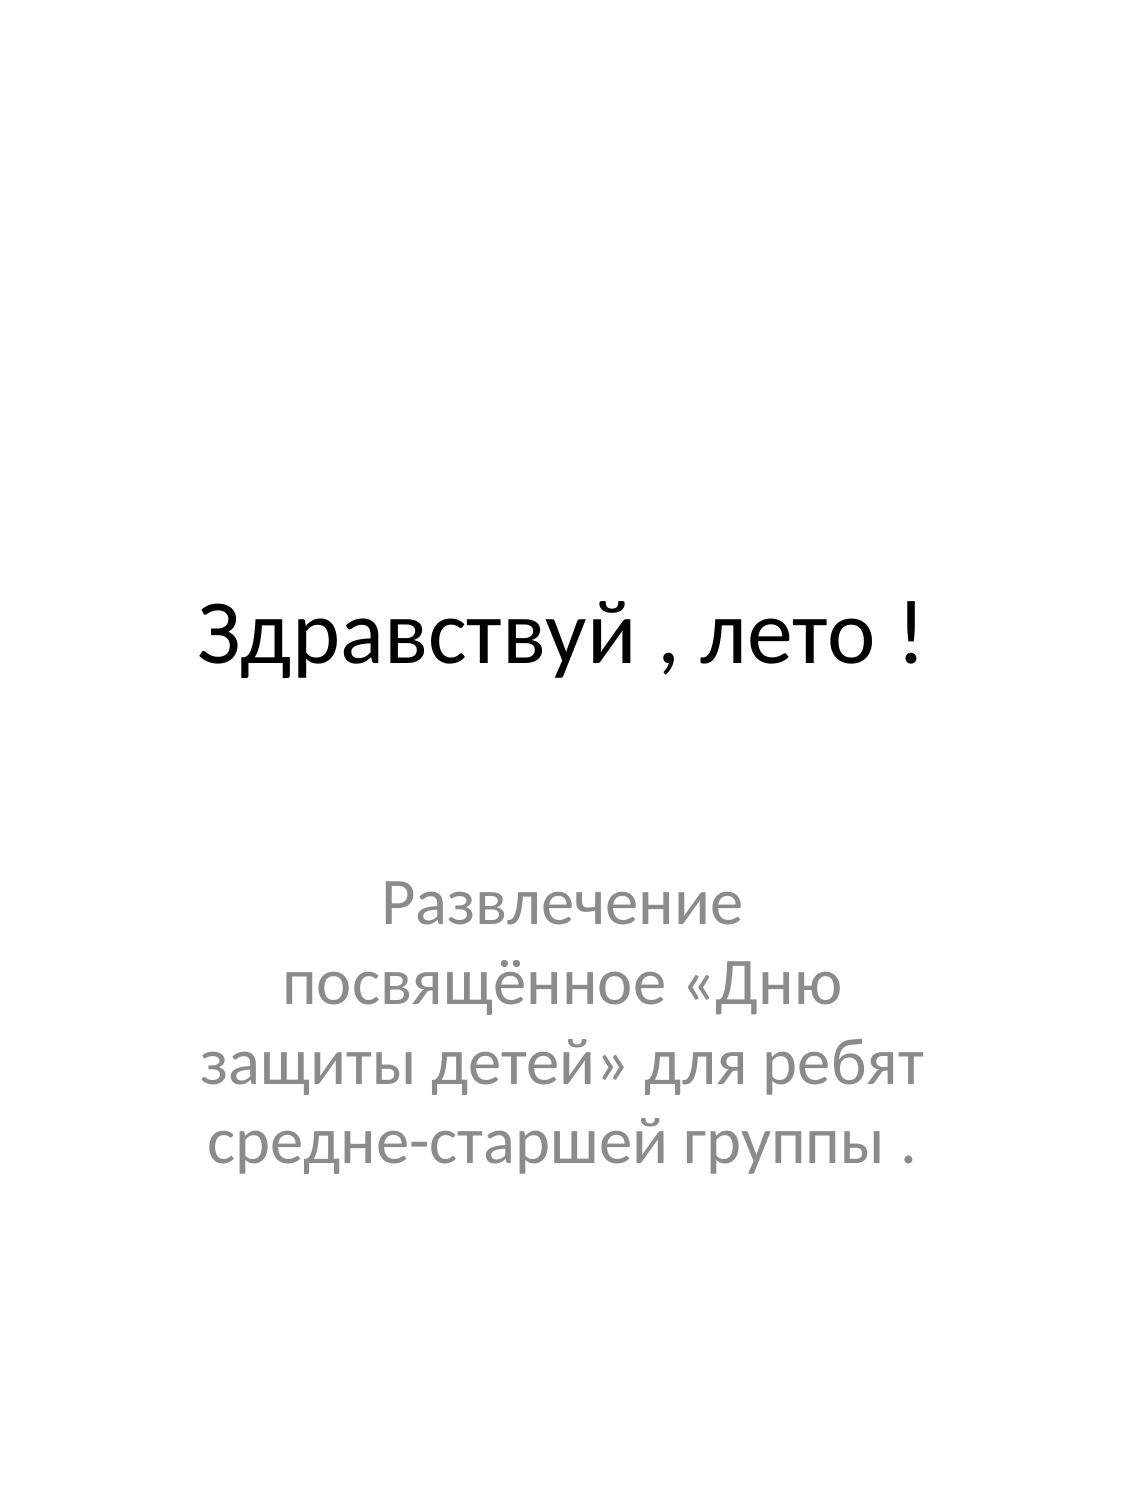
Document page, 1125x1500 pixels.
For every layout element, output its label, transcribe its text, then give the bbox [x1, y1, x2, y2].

subtitle Развлечение посвящённое «Дню защиты детей» для ребят средне-старшей группы . [168, 849, 957, 1234]
title Здравствуй , лето ! [84, 465, 1041, 788]
